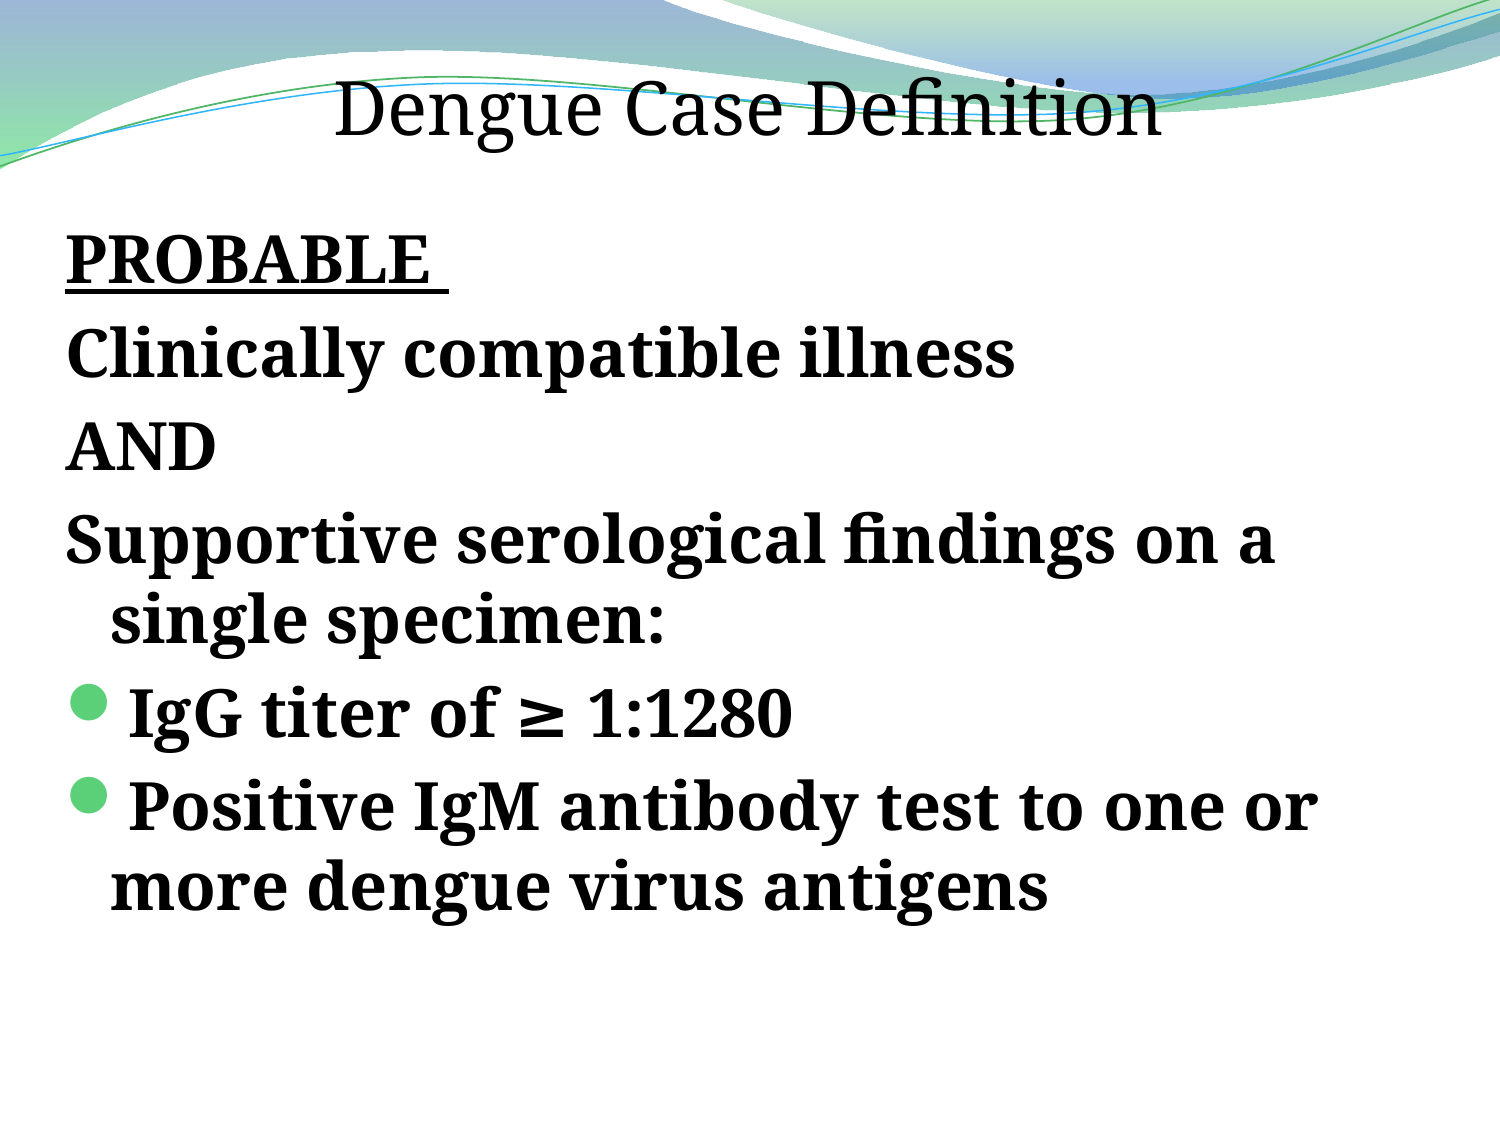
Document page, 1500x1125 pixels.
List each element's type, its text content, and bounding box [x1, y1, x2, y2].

text_box Dengue Case Definition [111, 11, 1387, 200]
list PROBABLE Clinically compatible illness AND Supportive serological findings on a single specimen: IgG titer of ≥ 1:1280 Positive IgM antibody test to one or more dengue virus antigens [50, 209, 1408, 1011]
